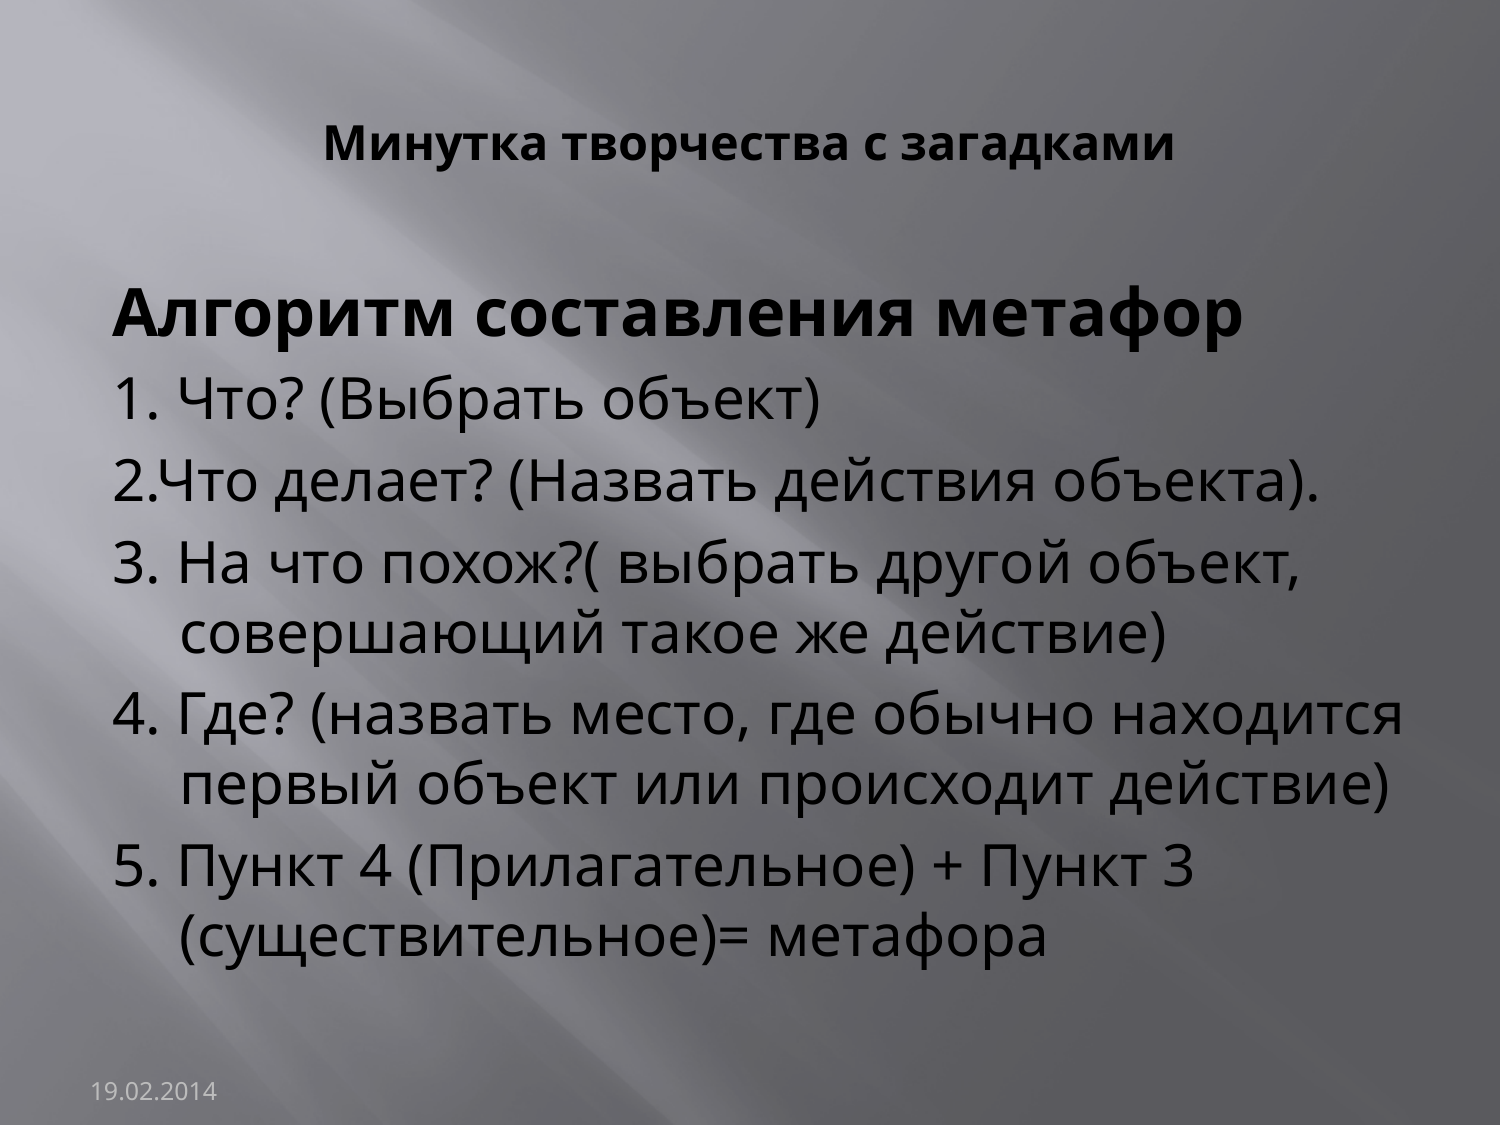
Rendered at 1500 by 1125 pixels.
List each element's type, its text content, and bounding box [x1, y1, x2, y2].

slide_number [75, 1052, 425, 1113]
title Минутка творчества с загадками [75, 45, 1425, 233]
list Алгоритм составления метафор 1. Что? (Выбрать объект) 2.Что делает? (Назвать действия объекта). 3. На что похож?( выбрать другой объект, совершающий такое же действие) 4. Где? (назвать место, где обычно находится первый объект или происходит действие) 5. Пункт 4 (Прилагательное) + Пункт 3 (существительное)= метафора [75, 262, 1425, 1035]
